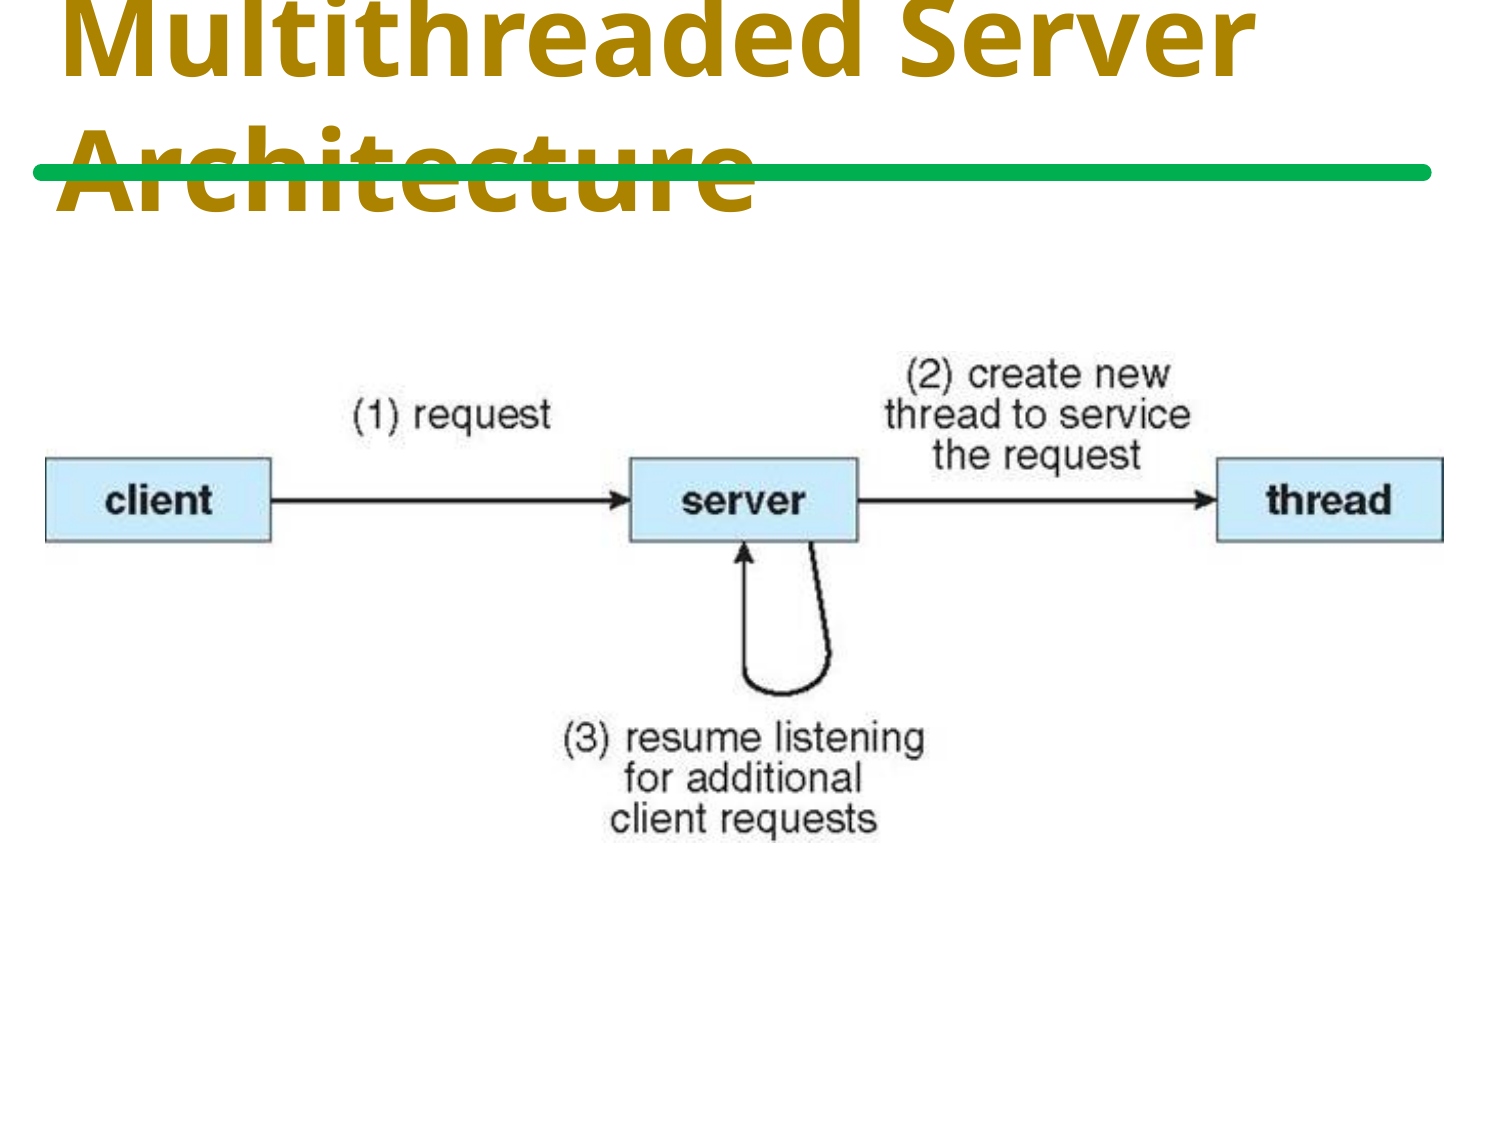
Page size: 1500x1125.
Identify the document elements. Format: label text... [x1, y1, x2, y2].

title Multithreaded Server Architecture [41, 4, 1471, 193]
picture [45, 351, 1444, 843]
